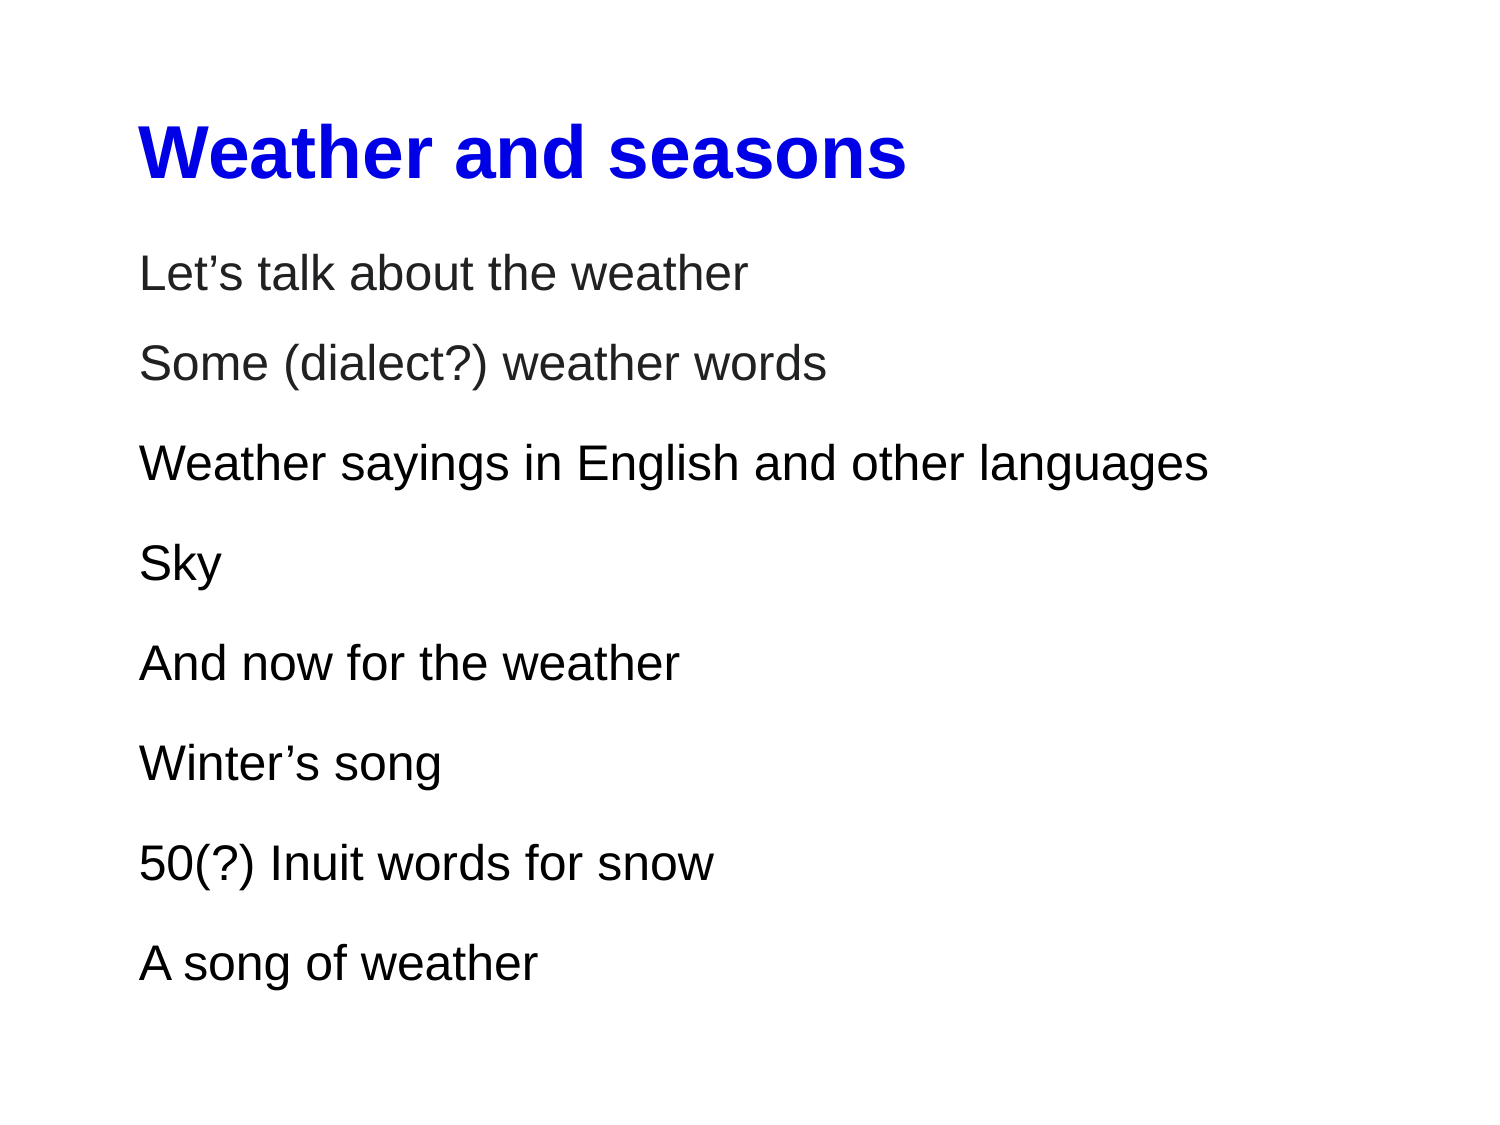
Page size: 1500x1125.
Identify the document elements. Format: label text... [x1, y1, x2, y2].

text_box Weather and seasons Let’s talk about the weather Some (dialect?) weather words Weather sayings in English and other languages Sky And now for the weather Winter’s song 50(?) Inuit words for snow A song of weather [123, 90, 1424, 1068]
